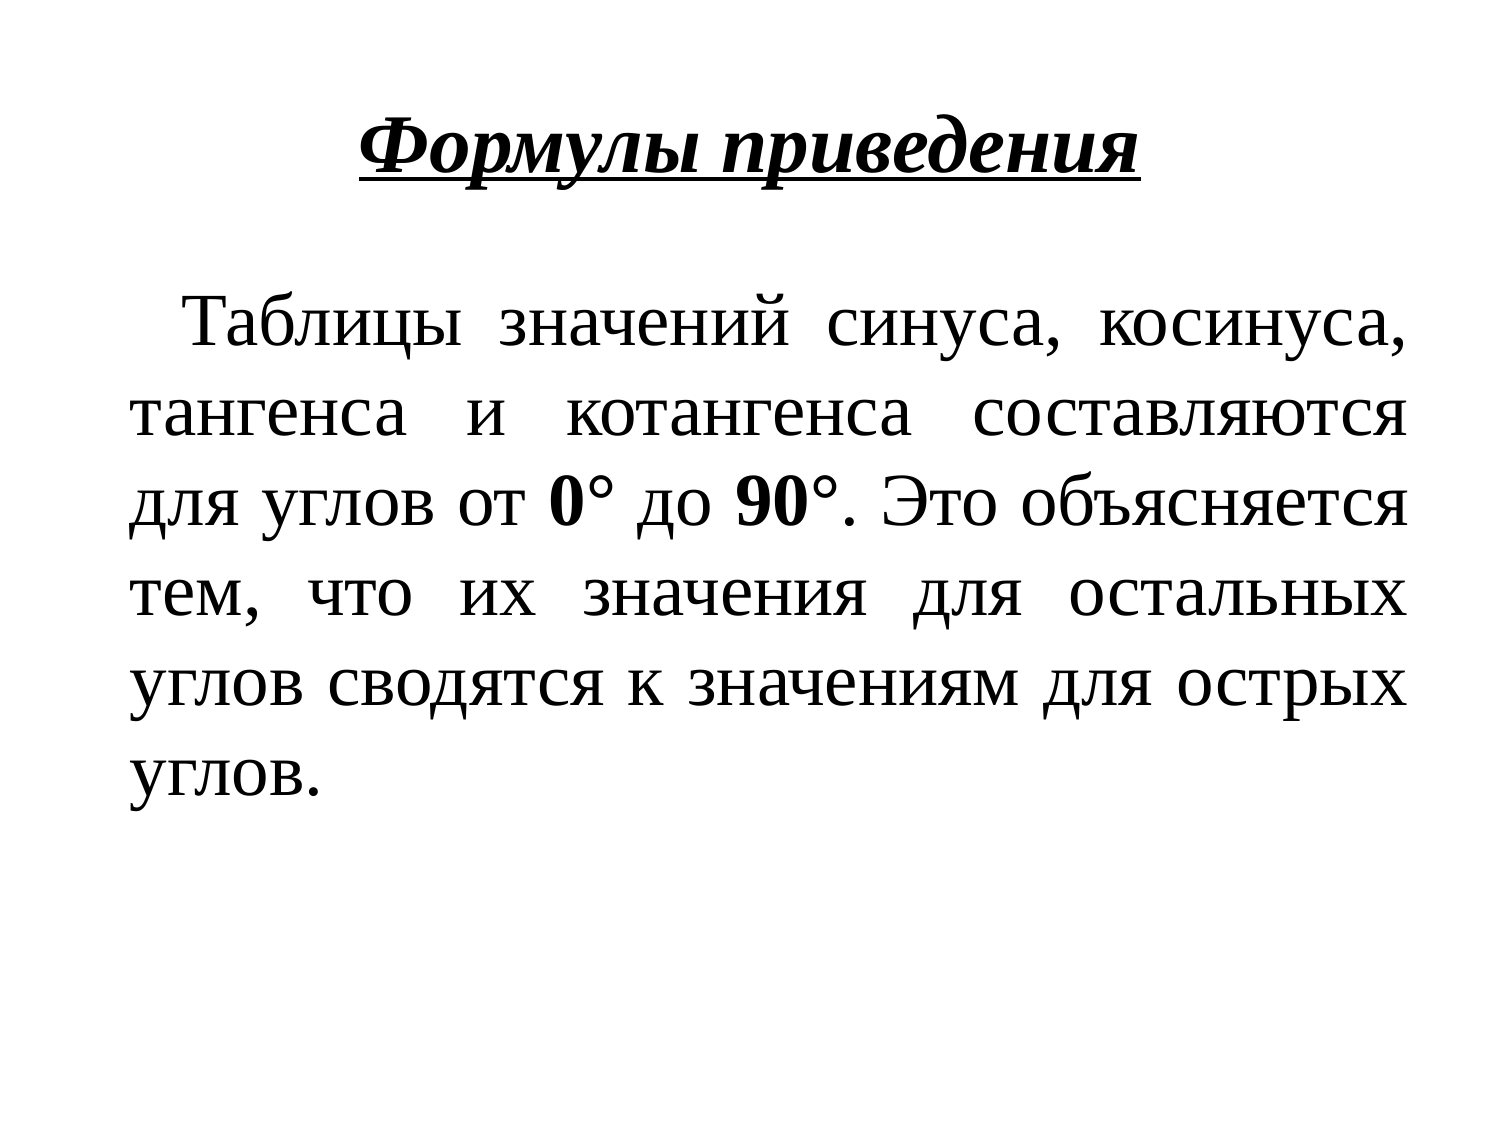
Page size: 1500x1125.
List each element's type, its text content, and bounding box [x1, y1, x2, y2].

list Таблицы значений синуса, косинуса, тангенса и котангенса составляются для углов от 0° до 90°. Это объясняется тем, что их значения для остальных углов сводятся к значениям для острых углов. [58, 262, 1425, 1005]
title Формулы приведения [75, 45, 1425, 233]
